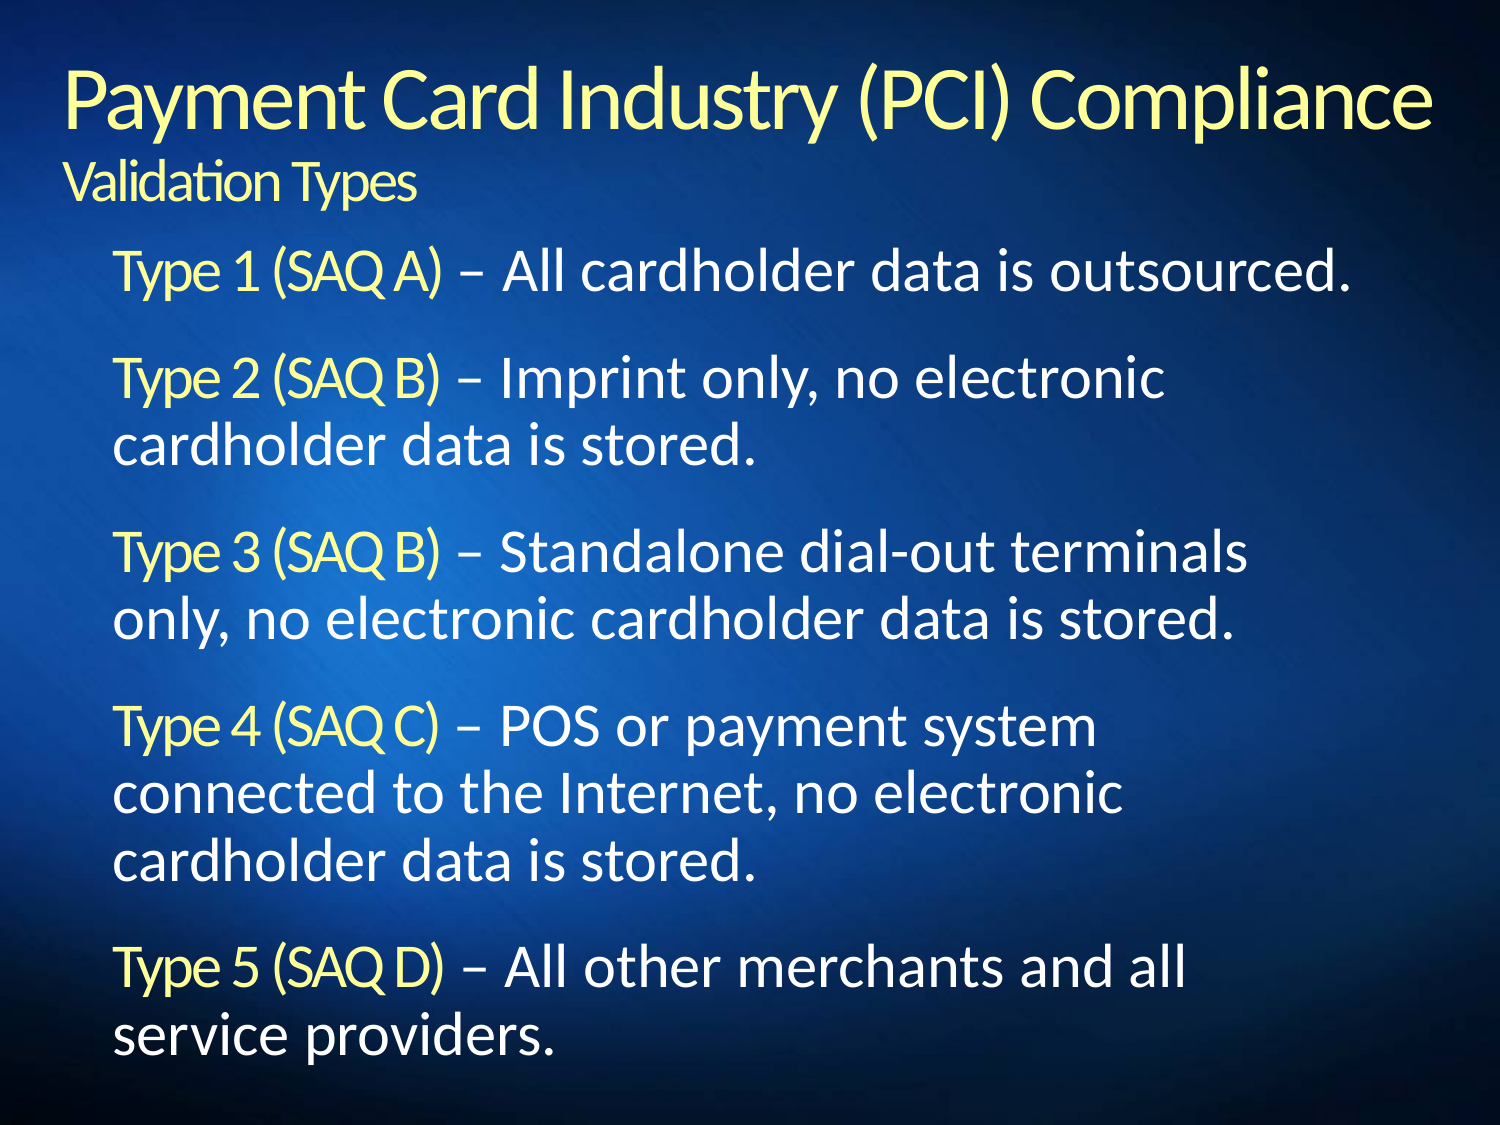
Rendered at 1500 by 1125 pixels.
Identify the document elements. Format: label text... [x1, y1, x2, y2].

list Type 1 (SAQ A) – All cardholder data is outsourced. Type 2 (SAQ B) – Imprint only, no electronic cardholder data is stored. Type 3 (SAQ B) – Standalone dial-out terminals only, no electronic cardholder data is stored. Type 4 (SAQ C) – POS or payment system connected to the Internet, no electronic cardholder data is stored. Type 5 (SAQ D) – All other merchants and all service providers. [112, 237, 1374, 1025]
text_box Payment Card Industry (PCI) Compliance Validation Types [62, 37, 1438, 229]
picture [0, 0, 1500, 1125]
